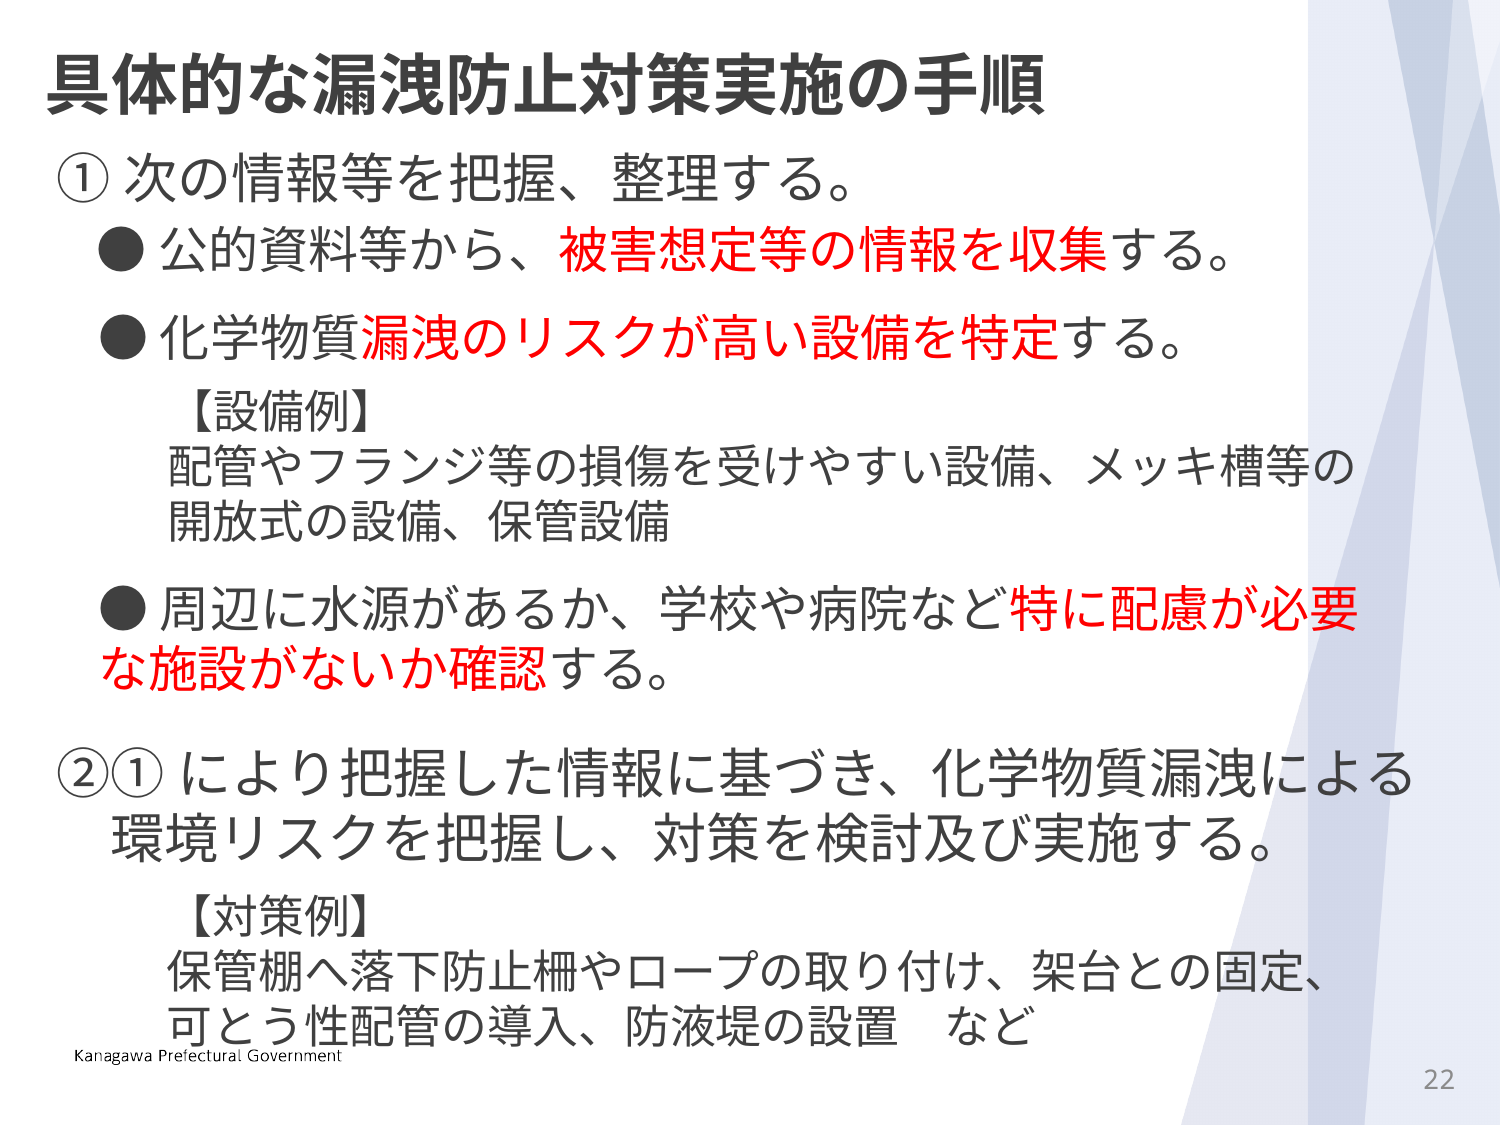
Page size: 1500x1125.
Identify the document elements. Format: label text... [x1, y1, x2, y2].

slide_number 21 [1132, 1051, 1471, 1112]
text_box 【設備例】 配管やフランジ等の損傷を受けやすい設備、メッキ槽等の開放式の設備、保管設備 [152, 375, 1399, 556]
text_box ●周辺に水源があるか、学校や病院など特に配慮が必要な施設がないか確認する。 [83, 570, 1419, 705]
text_box ●化学物質漏洩のリスクが高い設備を特定する。 [83, 299, 1419, 374]
text_box ②①により把握した情報に基づき、化学物質漏洩による 環境リスクを把握し、対策を検討及び実施する。 [41, 731, 1436, 877]
text_box ●公的資料等から、被害想定等の情報を収集する。 [81, 210, 1466, 286]
text_box ①次の情報等を把握、整理する。 [41, 136, 947, 217]
text_box 具体的な漏洩防止対策実施の手順 [29, 35, 1189, 130]
text_box 【対策例】 保管棚へ落下防止柵やロープの取り付け、架台との固定、可とう性配管の導入、防液堤の設置 など [152, 880, 1395, 1060]
picture [74, 0, 1500, 1125]
